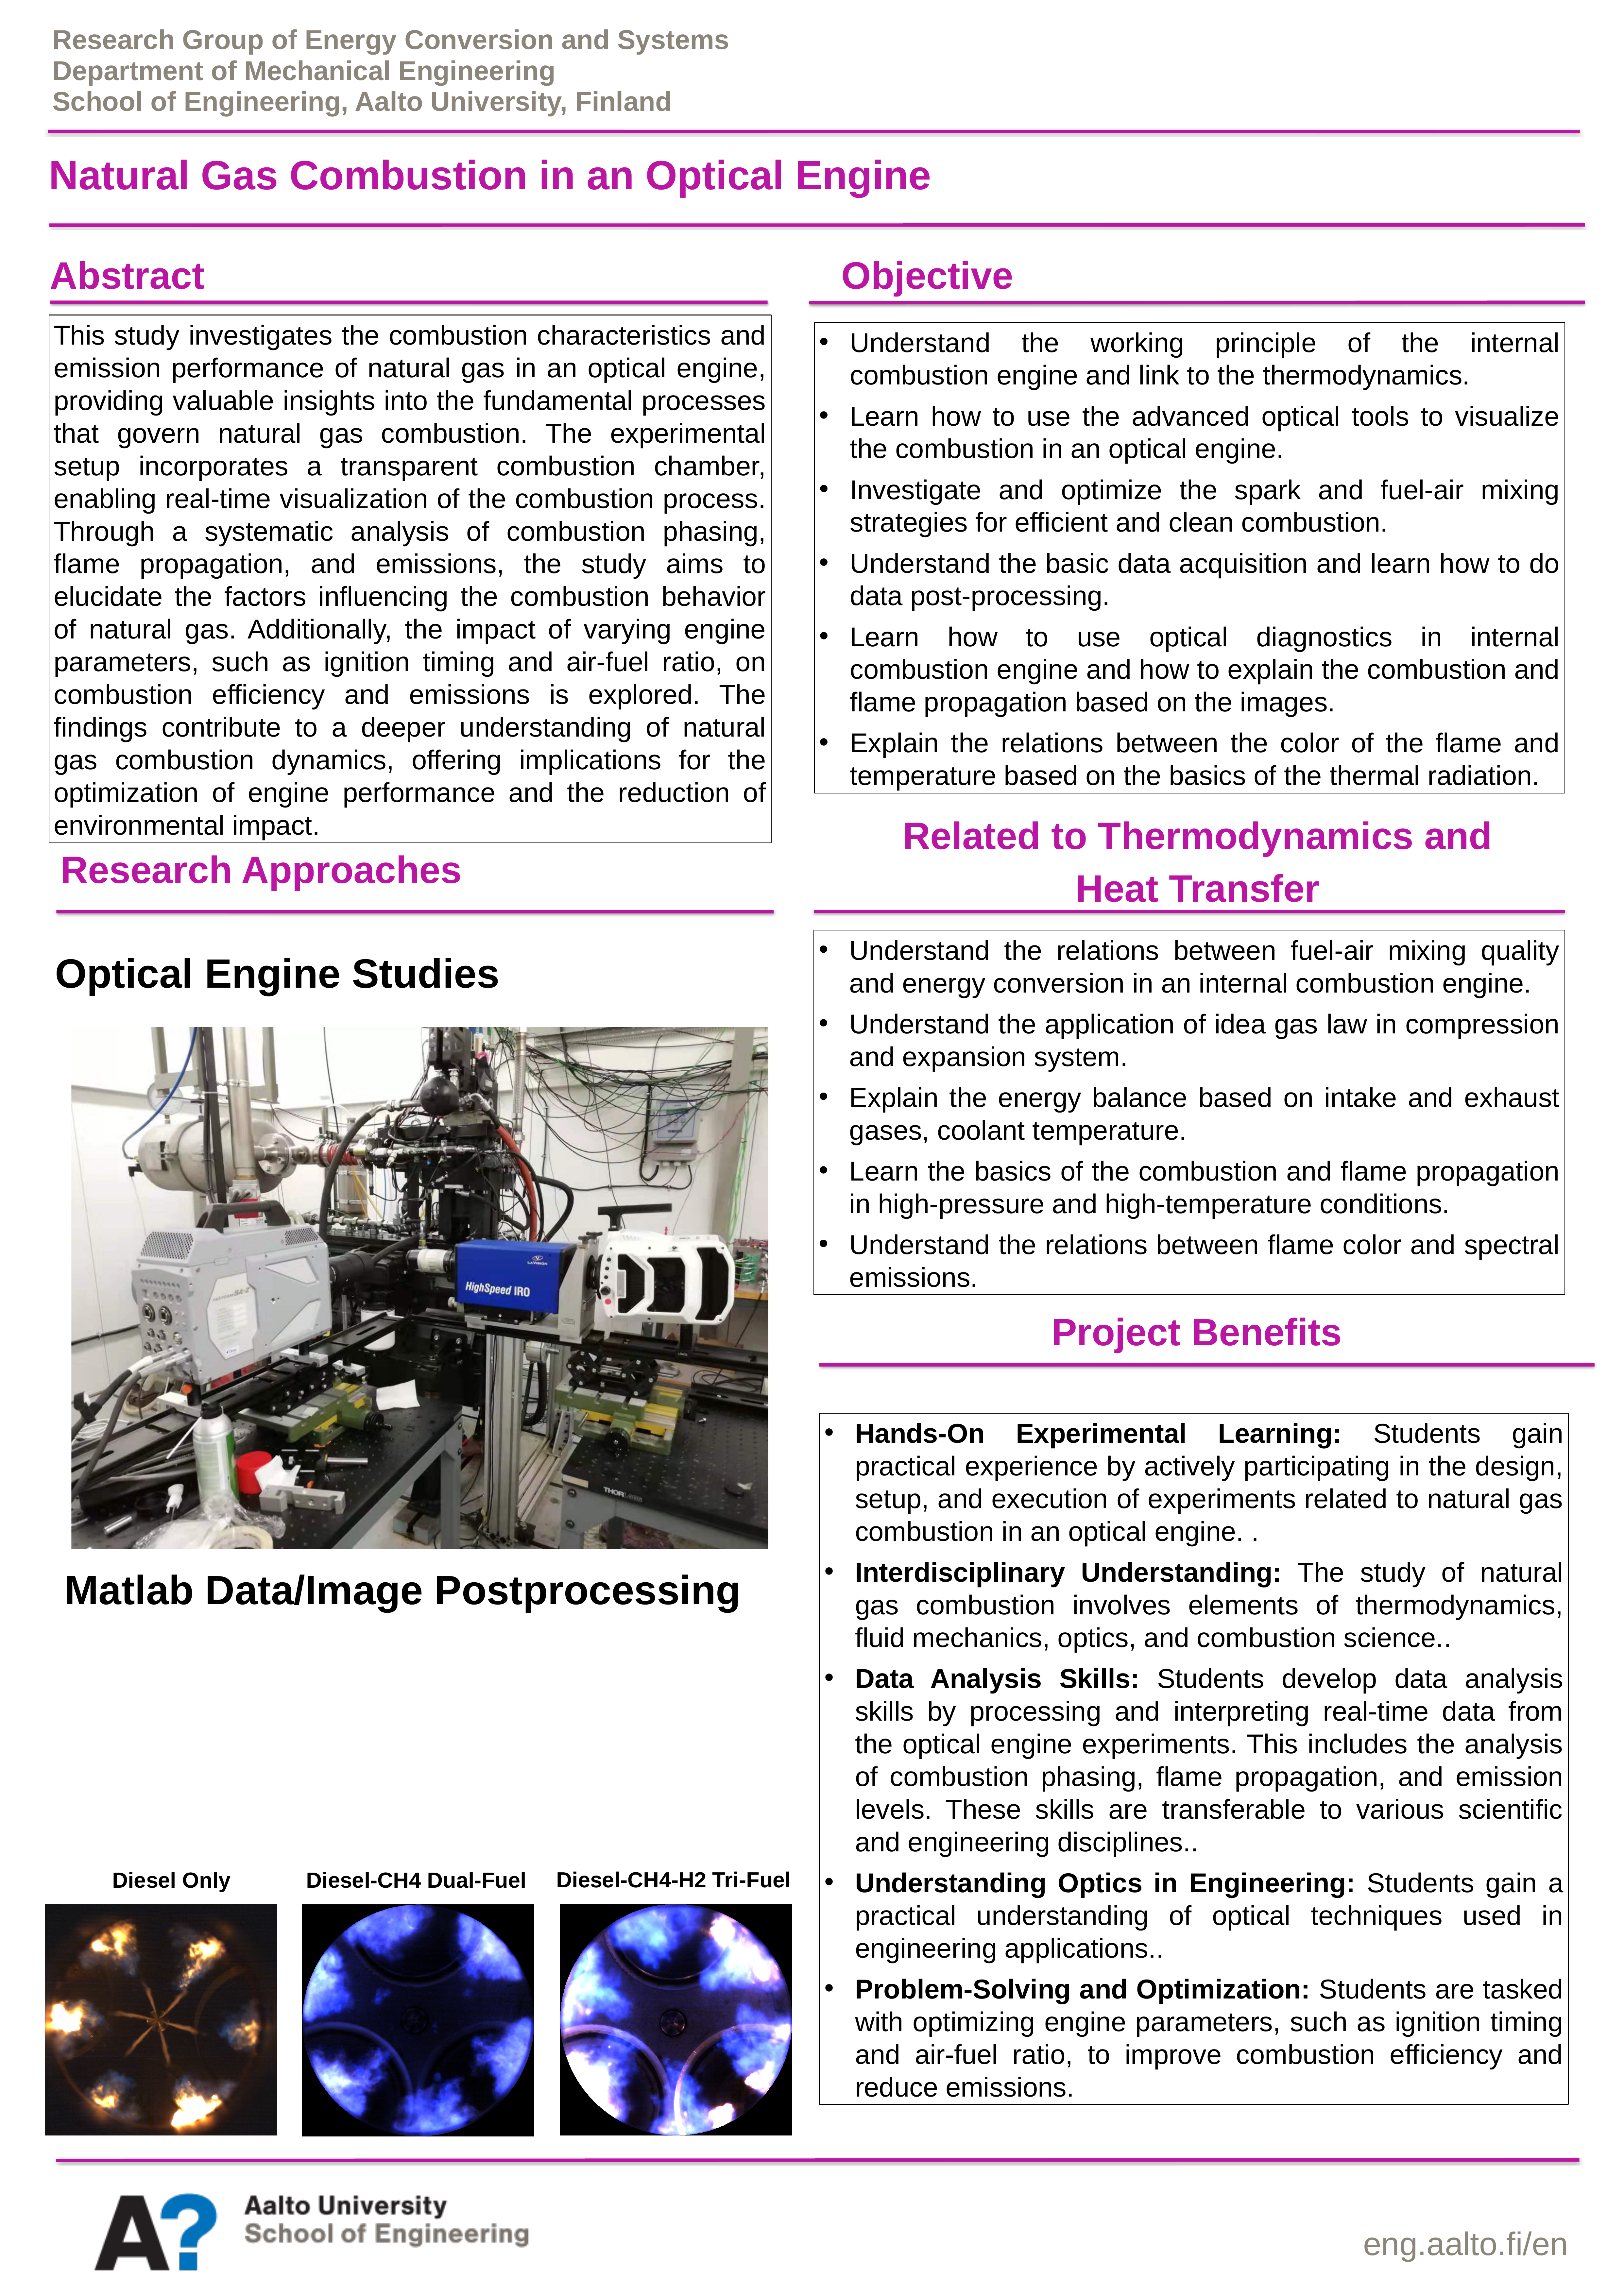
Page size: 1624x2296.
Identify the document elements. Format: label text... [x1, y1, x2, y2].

text_box Natural Gas Combustion in an Optical Engine [49, 156, 1585, 217]
text_box Related to Thermodynamics and Heat Transfer [852, 793, 1543, 861]
text_box Research Approaches [28, 827, 560, 888]
text_box Diesel Only [45, 1863, 294, 1895]
picture [71, 1027, 769, 1550]
text_box Understand the working principle of the internal combustion engine and link to the thermodynamics. Learn how to use the advanced optical tools to visualize the combustion in an optical engine. Investigate and optimize the spark and fuel-air mixing strategies for efficient and clean combustion. Understand the basic data acquisition and learn how to do data post-processing. Learn how to use optical diagnostics in internal combustion engine and how to explain the combustion and flame propagation based on the images. Explain the relations between the color of the flame and temperature based on the basics of the thermal radiation. [814, 322, 1565, 793]
text_box eng.aalto.fi/en [885, 2217, 1568, 2296]
text_box Hands-On Experimental Learning: Students gain practical experience by actively participating in the design, setup, and execution of experiments related to natural gas combustion in an optical engine. . Interdisciplinary Understanding: The study of natural gas combustion involves elements of thermodynamics, fluid mechanics, optics, and combustion science.. Data Analysis Skills: Students develop data analysis skills by processing and interpreting real-time data from the optical engine experiments. This includes the analysis of combustion phasing, flame propagation, and emission levels. These skills are transferable to various scientific and engineering disciplines.. Understanding Optics in Engineering: Students gain a practical understanding of optical techniques used in engineering applications.. Problem-Solving and Optimization: Students are tasked with optimizing engine parameters, such as ignition timing and air-fuel ratio, to improve combustion efficiency and reduce emissions. [819, 1413, 1568, 2105]
text_box Research Group of Energy Conversion and Systems Department of Mechanical Engineering School of Engineering, Aalto University, Finland [52, 24, 1532, 128]
text_box Project Benefits [1003, 1289, 1390, 1358]
picture [21, 1903, 792, 2296]
text_box Understand the relations between fuel-air mixing quality and energy conversion in an internal combustion engine. Understand the application of idea gas law in compression and expansion system. Explain the energy balance based on intake and exhaust gases, coolant temperature. Learn the basics of the combustion and flame propagation in high-pressure and high-temperature conditions. Understand the relations between flame color and spectral emissions. [814, 930, 1565, 1295]
text_box Diesel-CH4 Dual-Fuel [294, 1863, 539, 1895]
text_box This study investigates the combustion characteristics and emission performance of natural gas in an optical engine, providing valuable insights into the fundamental processes that govern natural gas combustion. The experimental setup incorporates a transparent combustion chamber, enabling real-time visualization of the combustion process. Through a systematic analysis of combustion phasing, flame propagation, and emissions, the study aims to elucidate the factors influencing the combustion behavior of natural gas. Additionally, the impact of varying engine parameters, such as ignition timing and air-fuel ratio, on combustion efficiency and emissions is explored. The findings contribute to a deeper understanding of natural gas combustion dynamics, offering implications for the optimization of engine performance and the reduction of environmental impact. [49, 315, 771, 843]
text_box Objective [819, 232, 1227, 293]
text_box Optical Engine Studies [55, 944, 780, 999]
text_box Matlab Data/Image Postprocessing [60, 1561, 784, 1615]
text_box Abstract [28, 232, 297, 293]
text_box Diesel-CH4-H2 Tri-Fuel [547, 1863, 801, 1895]
